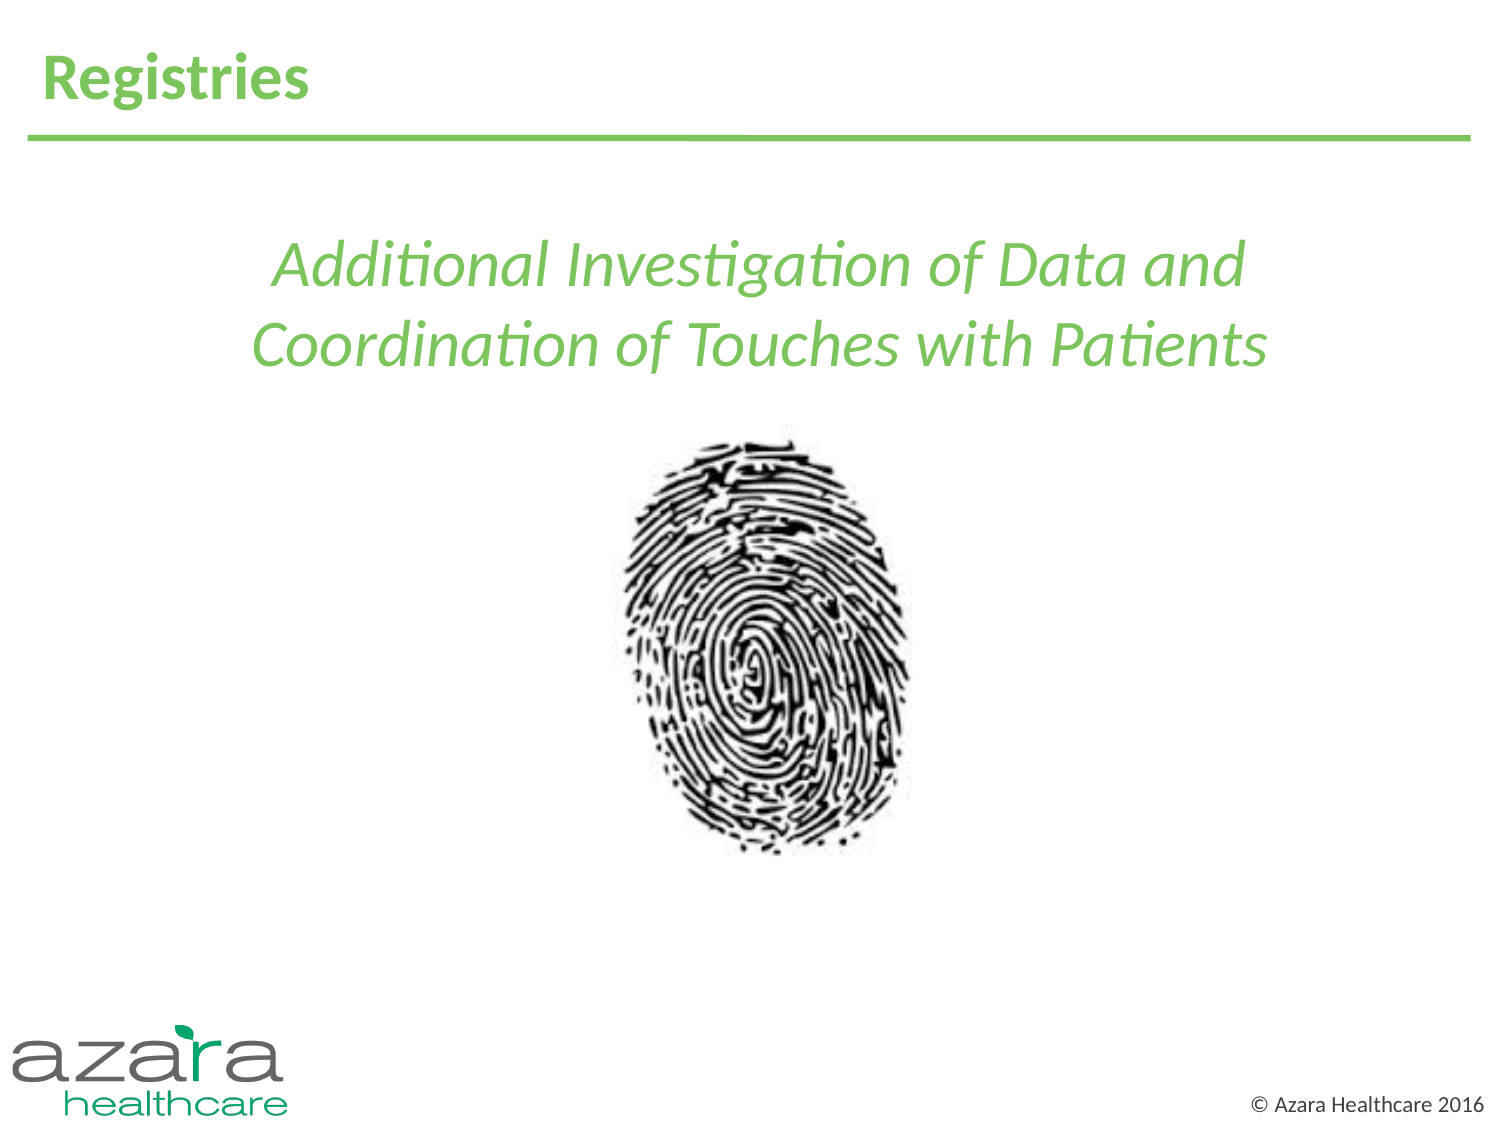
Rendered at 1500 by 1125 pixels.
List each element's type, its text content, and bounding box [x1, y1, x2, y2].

title Registries [27, 20, 1457, 125]
text_box Additional Investigation of Data and Coordination of Touches with Patients [187, 212, 1313, 388]
picture [537, 424, 988, 876]
